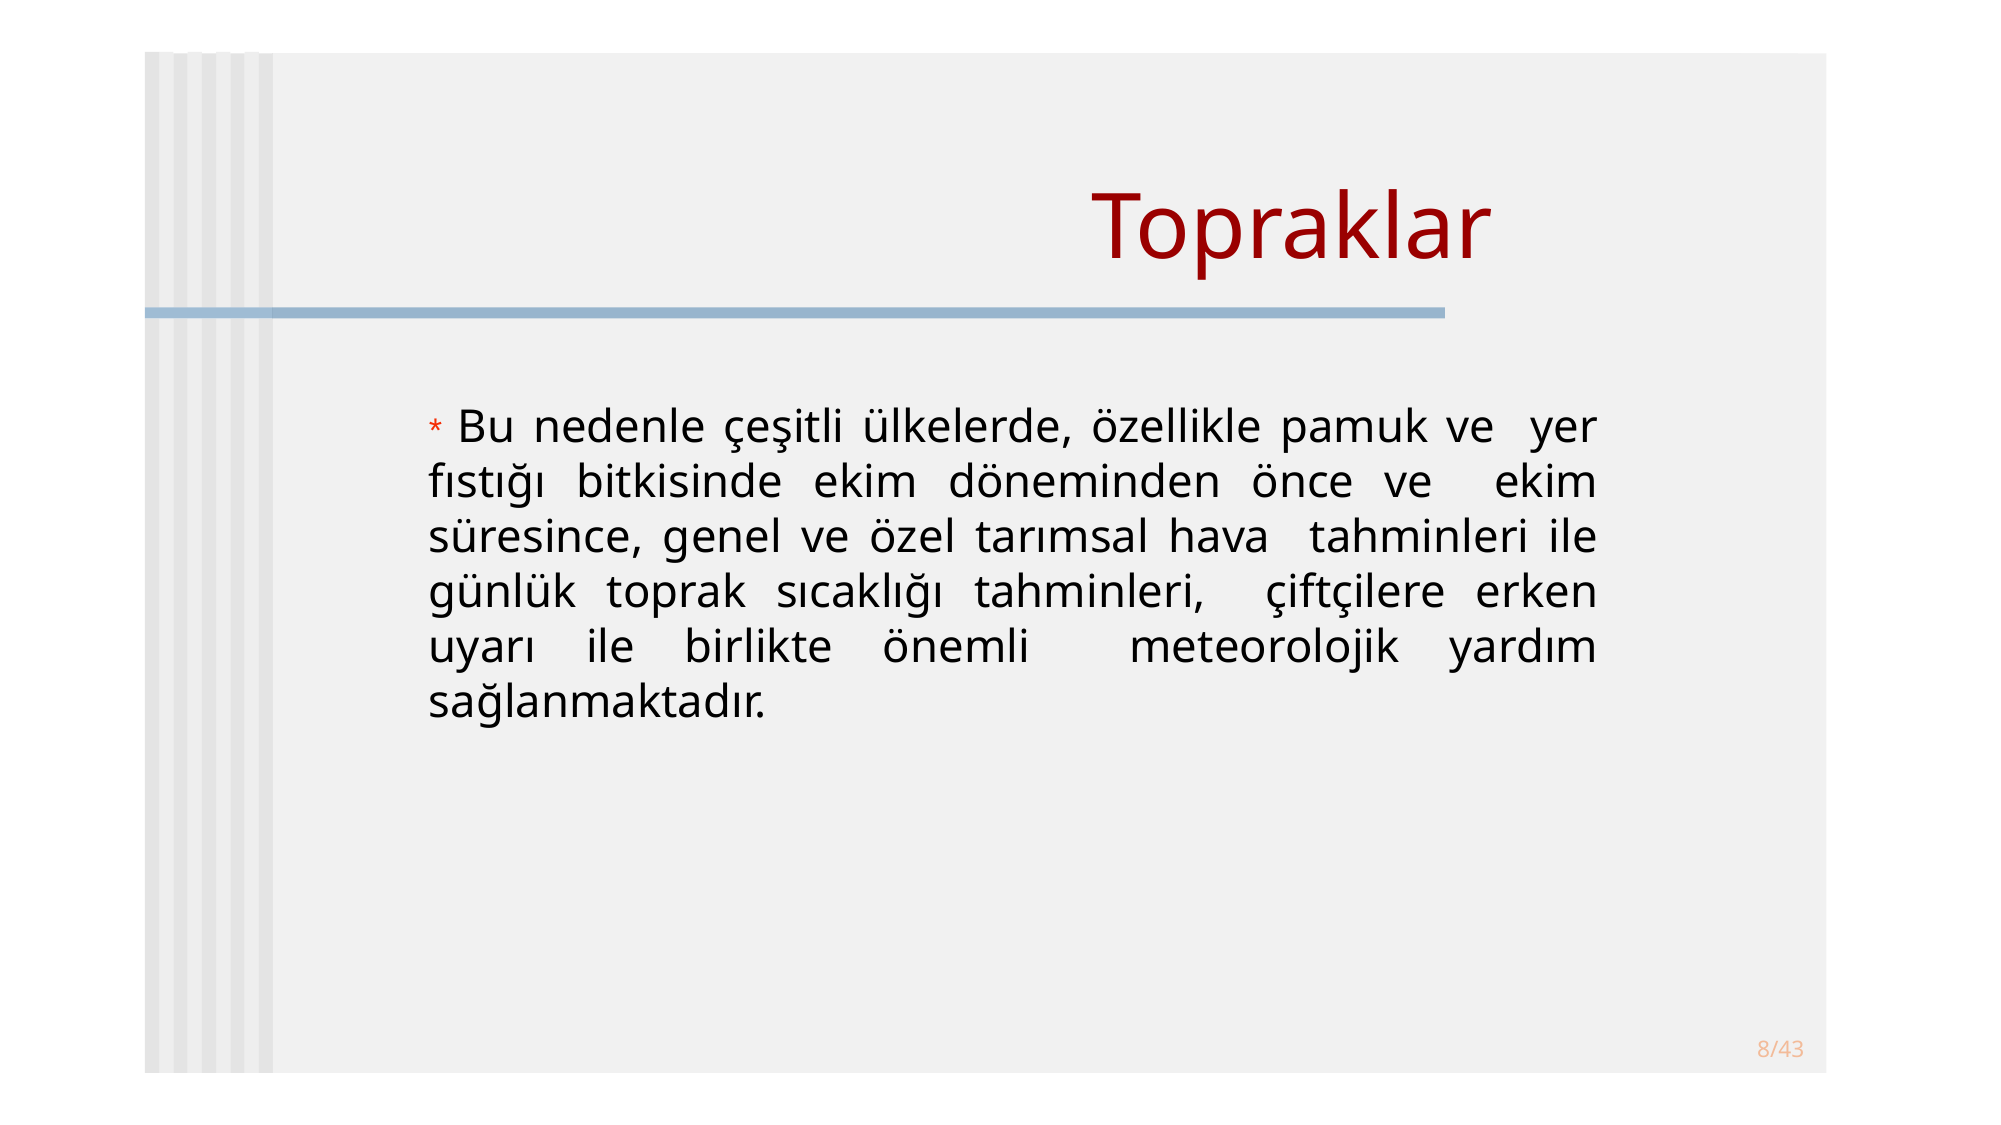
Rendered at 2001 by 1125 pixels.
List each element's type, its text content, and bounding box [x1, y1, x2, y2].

slide_number 8/43 [1753, 1040, 1828, 1092]
title Topraklar [517, 95, 1706, 357]
text_box * Bu nedenle çeşitli ülkelerde, özellikle pamuk ve yer fıstığı bitkisinde ekim döneminden önce ve ekim süresince, genel ve özel tarımsal hava tahminleri ile günlük toprak sıcaklığı tahminleri, çiftçilere erken uyarı ile birlikte önemli meteorolojik yardım sağlanmaktadır. [376, 395, 1600, 727]
